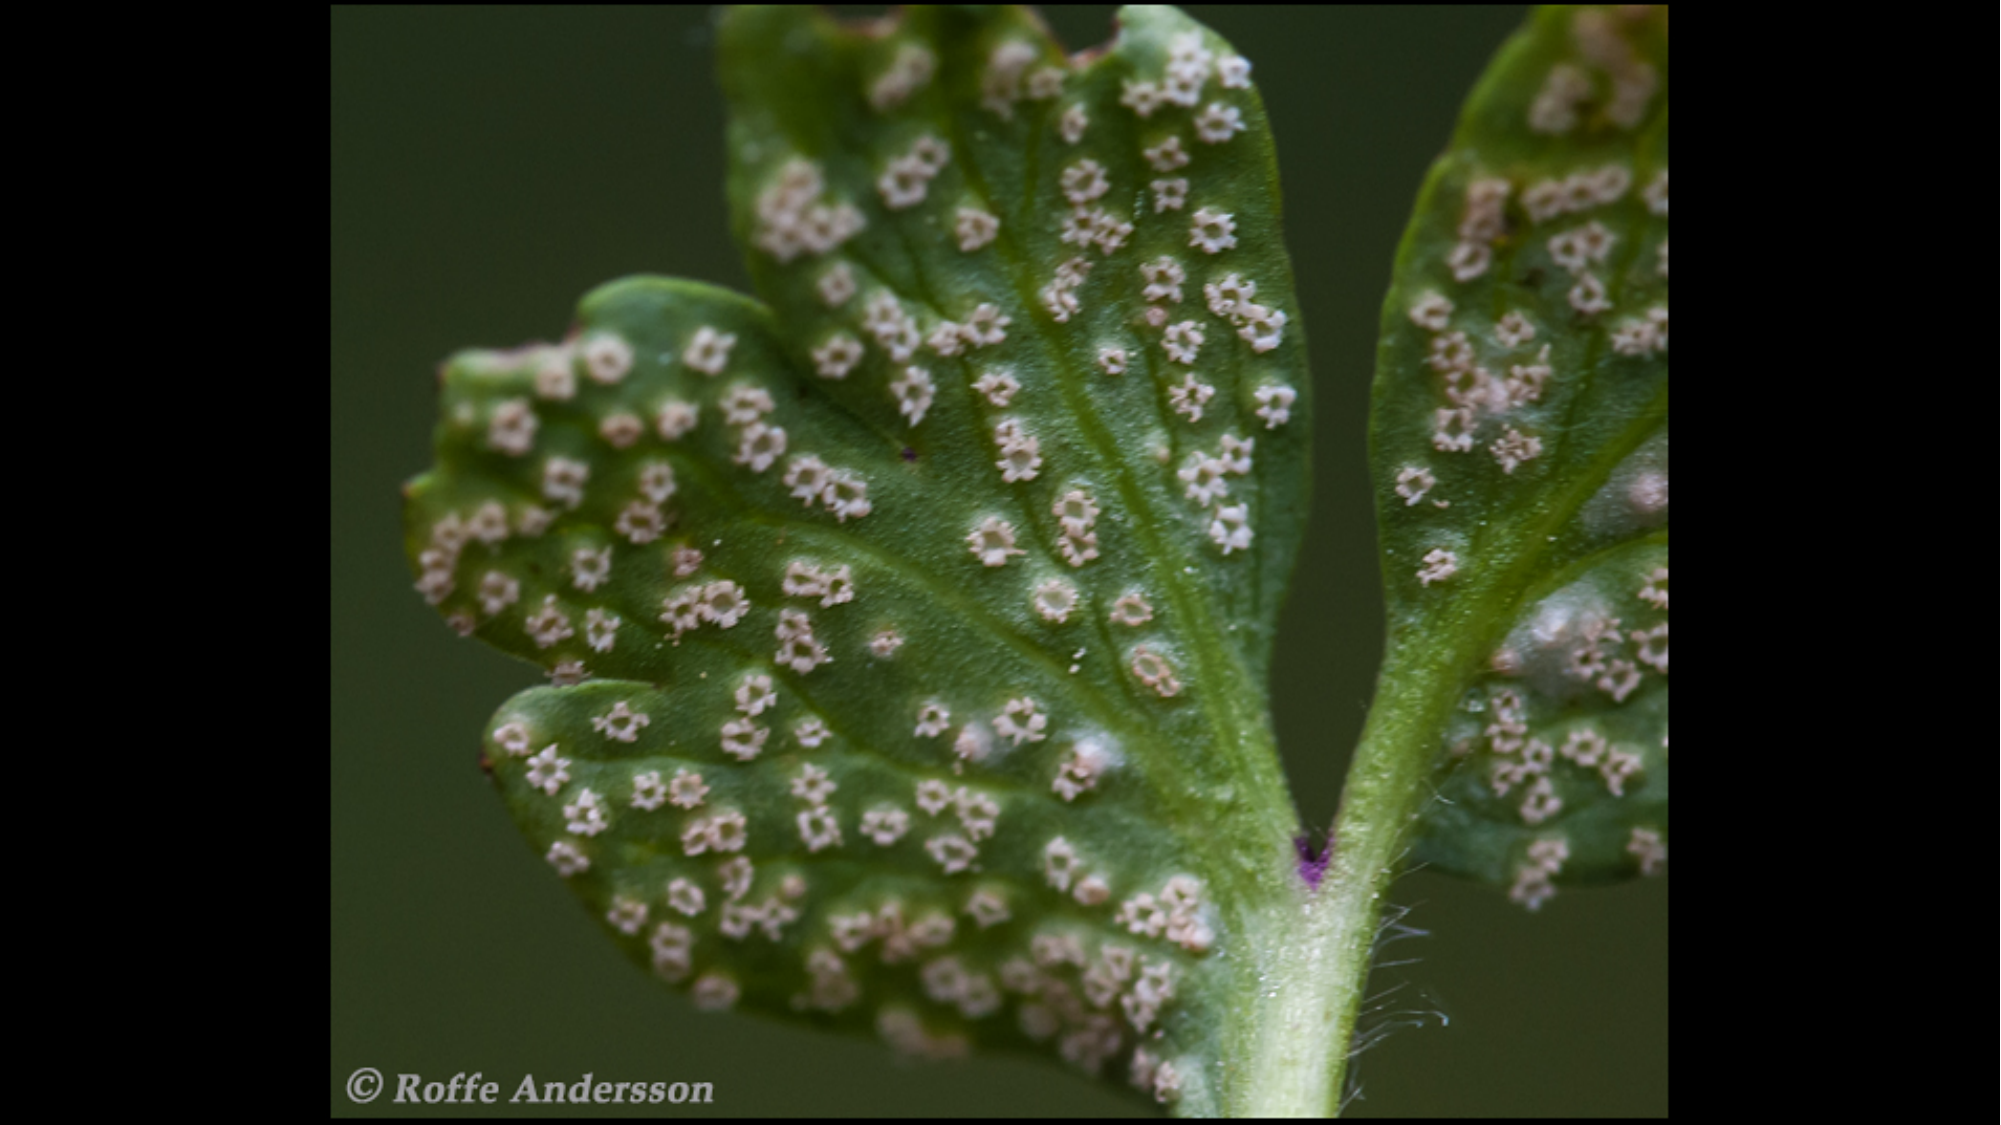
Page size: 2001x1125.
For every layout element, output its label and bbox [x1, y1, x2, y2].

picture [325, 0, 1675, 1125]
